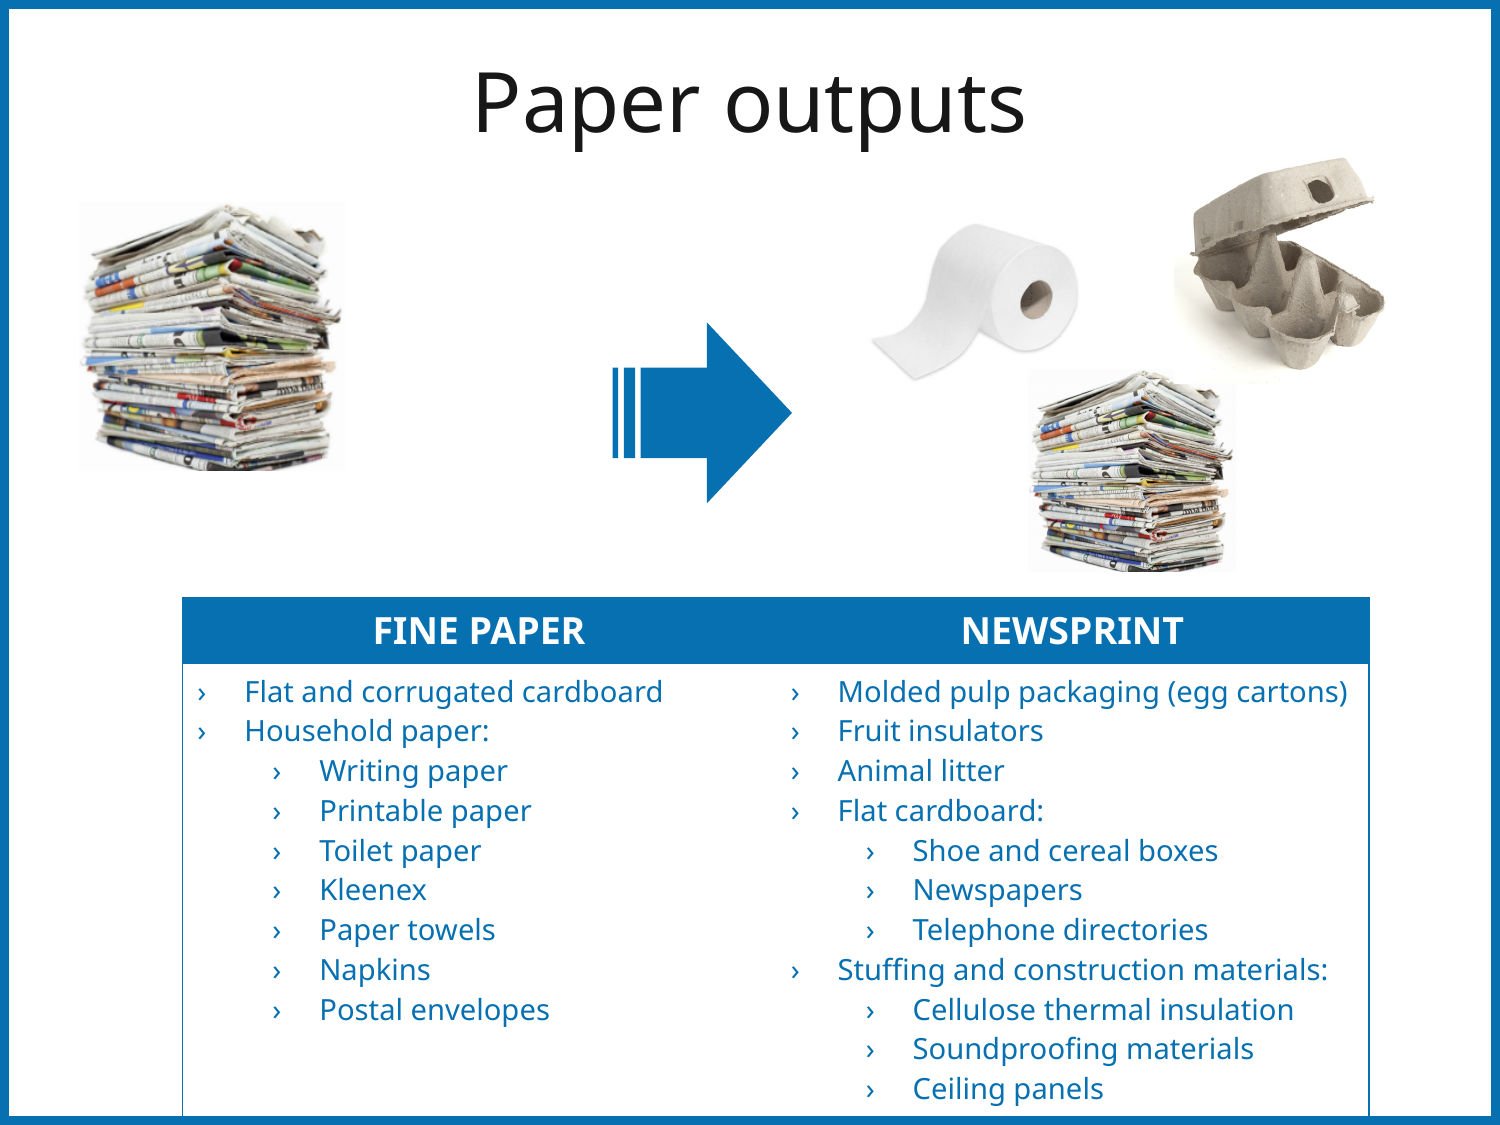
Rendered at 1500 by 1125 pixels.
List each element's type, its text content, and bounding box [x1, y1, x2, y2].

table_cell Molded pulp packaging (egg cartons) Fruit insulators Animal litter Flat cardboard: Shoe and cereal boxes Newspapers Telephone directories Stuffing and construction materials: Cellulose thermal insulation Soundproofing materials Ceiling panels Pen components [776, 664, 1368, 1125]
picture [855, 152, 1405, 572]
text_box [623, 367, 636, 459]
table_header FINE PAPER [183, 598, 776, 663]
text_box [612, 367, 619, 459]
table_header NEWSPRINT [776, 598, 1368, 663]
text_box [639, 321, 793, 505]
picture [78, 202, 346, 471]
text_box [0, 0, 1500, 1125]
table_cell Flat and corrugated cardboard Household paper: Writing paper Printable paper Toilet paper Kleenex Paper towels Napkins Postal envelopes [183, 664, 776, 1125]
